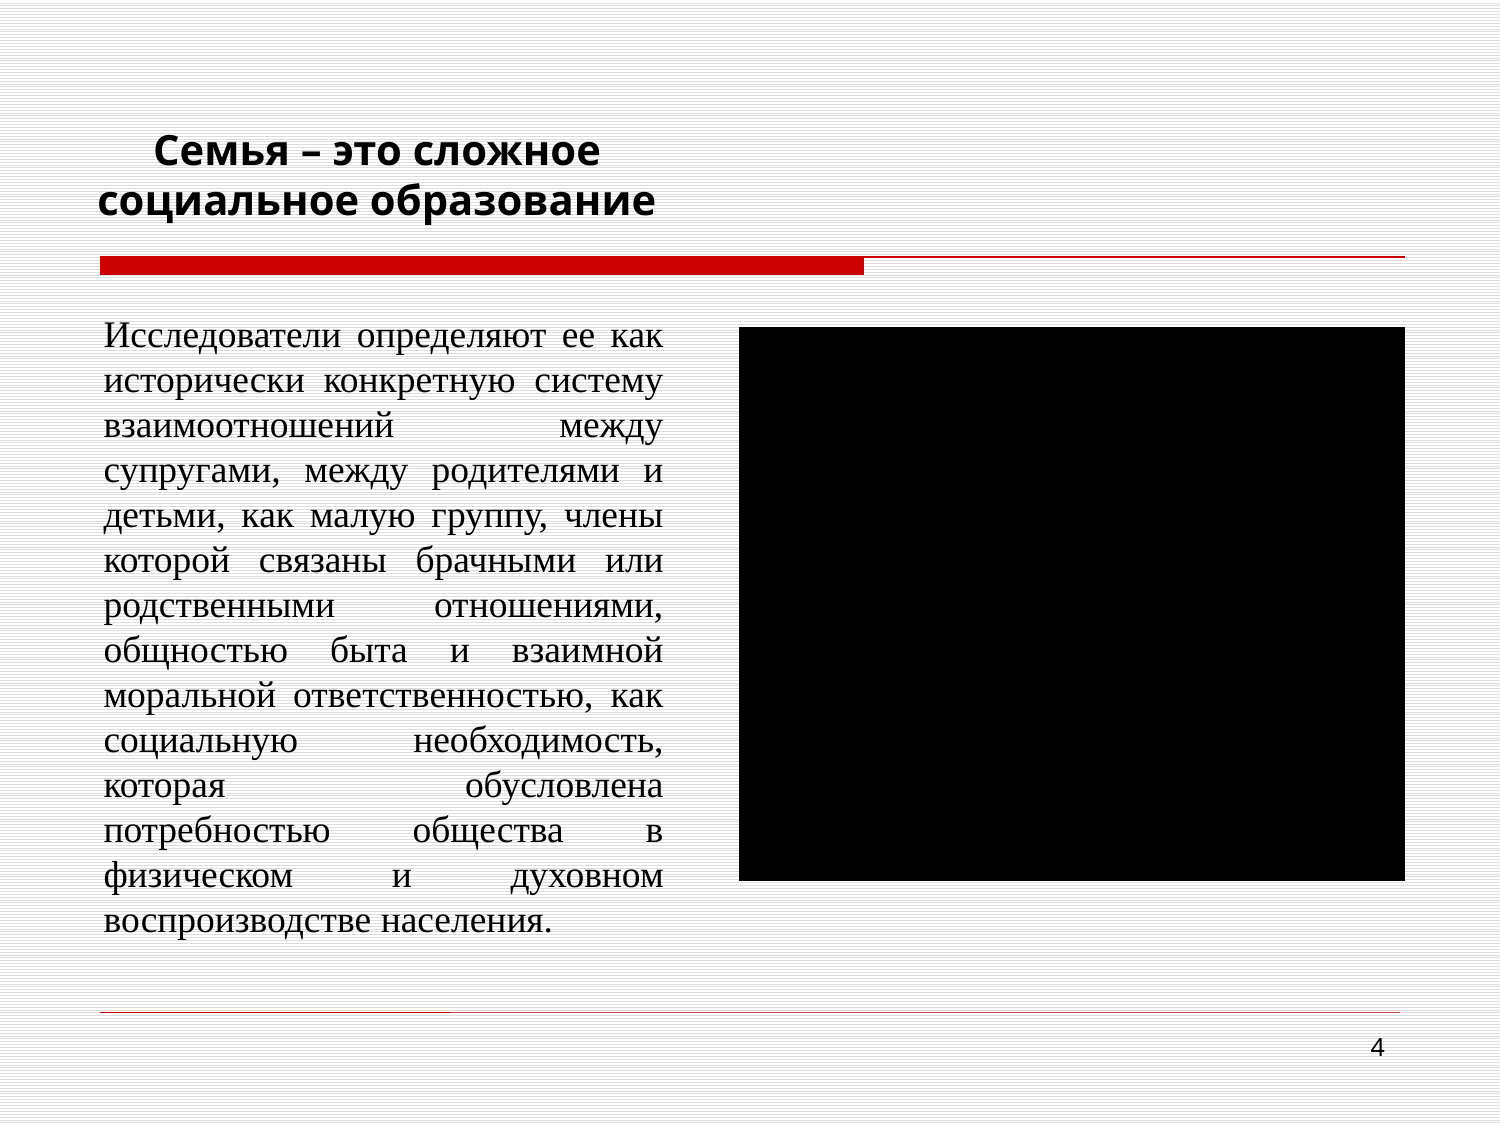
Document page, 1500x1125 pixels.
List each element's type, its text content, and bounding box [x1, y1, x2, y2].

title Семья – это сложное социальное образование [74, 44, 680, 232]
slide_number 4 [1074, 1024, 1401, 1103]
list Исследователи определяют ее как исторически конкретную систему взаимоотношений между супругами, между родителями и детьми, как малую группу, члены которой связаны брачными или родственными отношениями, общностью быта и взаимной моральной ответственностью, как социальную необходимость, которая обусловлена потребностью общества в физическом и духовном воспроизводстве населения. [88, 302, 680, 1000]
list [737, 326, 1406, 882]
